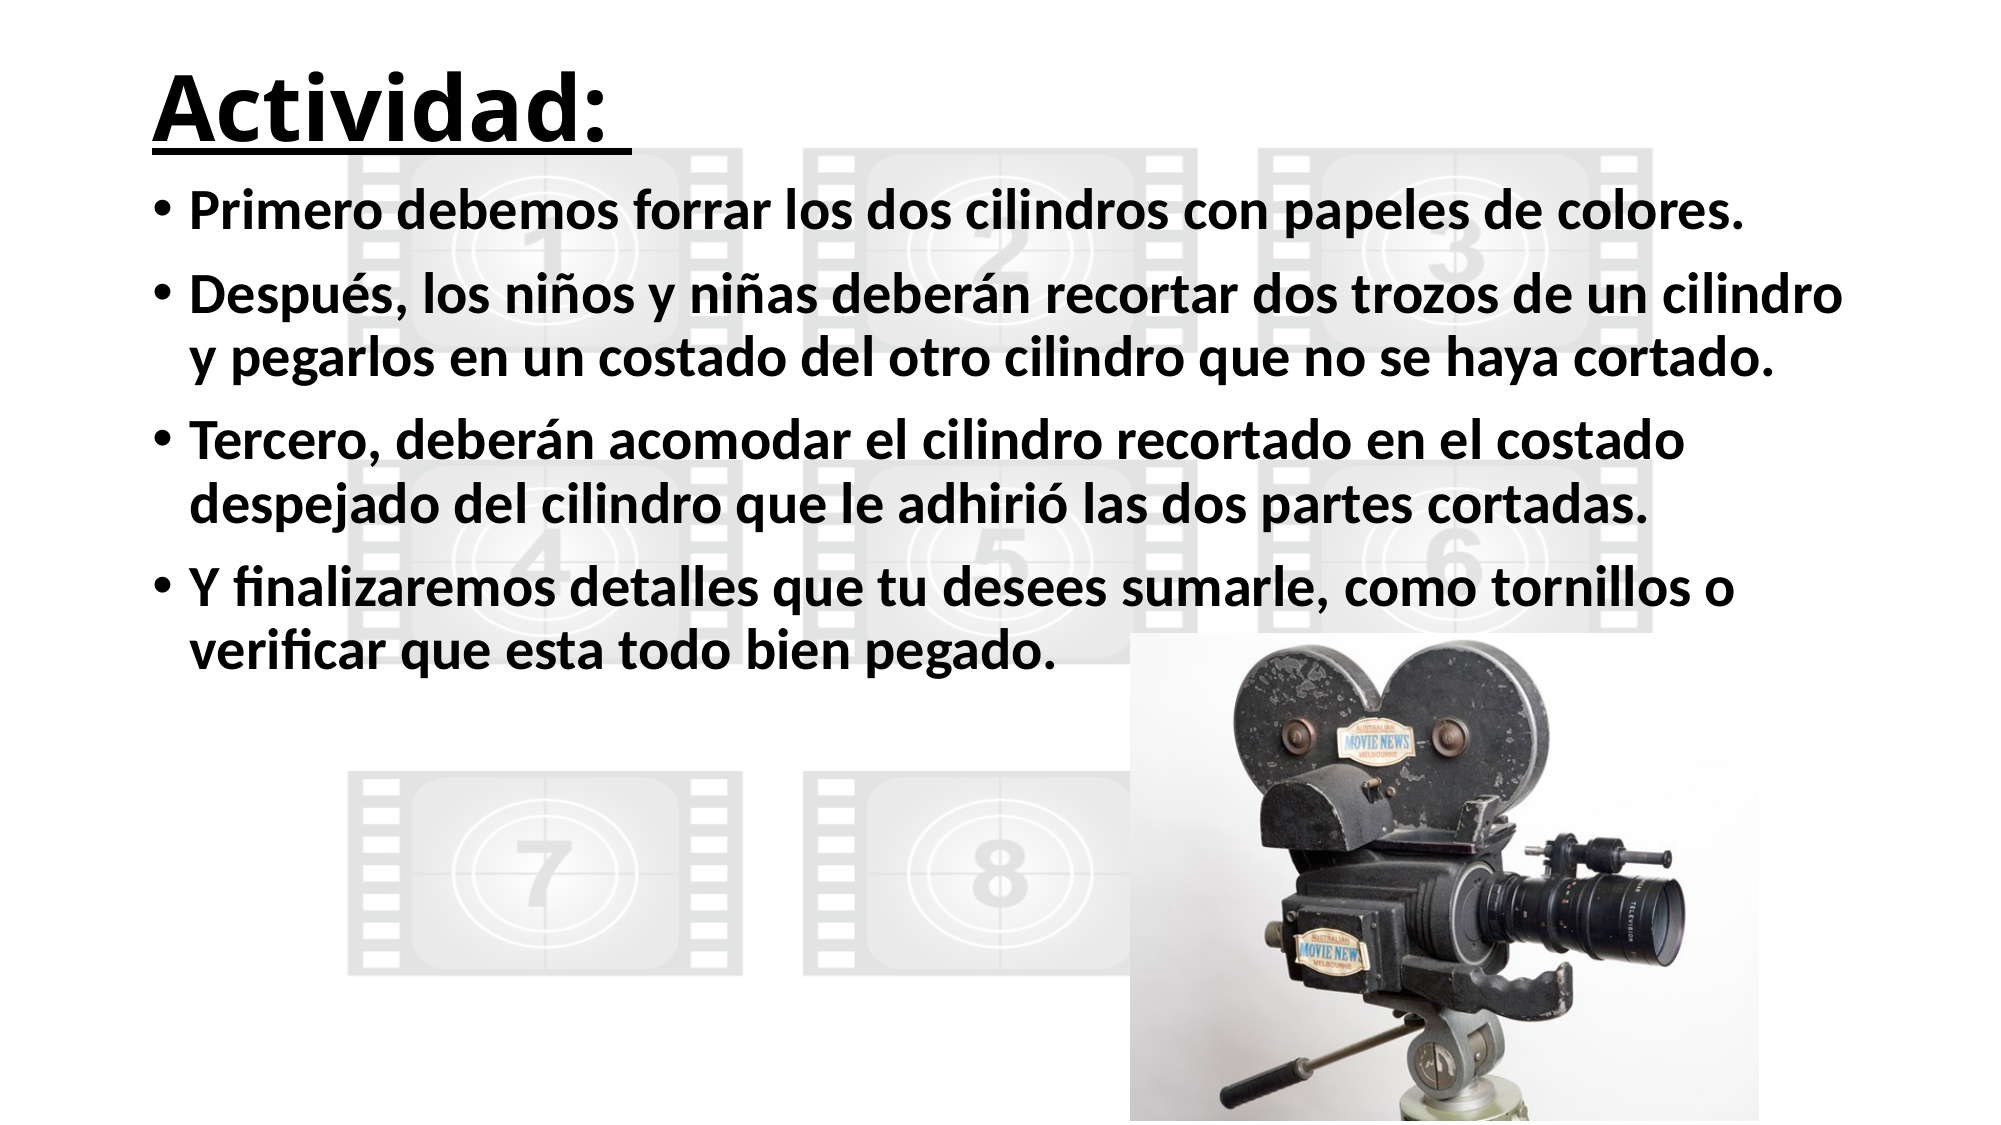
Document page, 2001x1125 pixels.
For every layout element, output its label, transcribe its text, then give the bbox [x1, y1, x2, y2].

title Actividad: [137, 3, 1863, 171]
list Primero debemos forrar los dos cilindros con papeles de colores. Después, los niños y niñas deberán recortar dos trozos de un cilindro y pegarlos en un costado del otro cilindro que no se haya cortado. Tercero, deberán acomodar el cilindro recortado en el costado despejado del cilindro que le adhirió las dos partes cortadas. Y finalizaremos detalles que tu desees sumarle, como tornillos o verificar que esta todo bien pegado. [137, 171, 1863, 1014]
picture [1130, 633, 1759, 1121]
